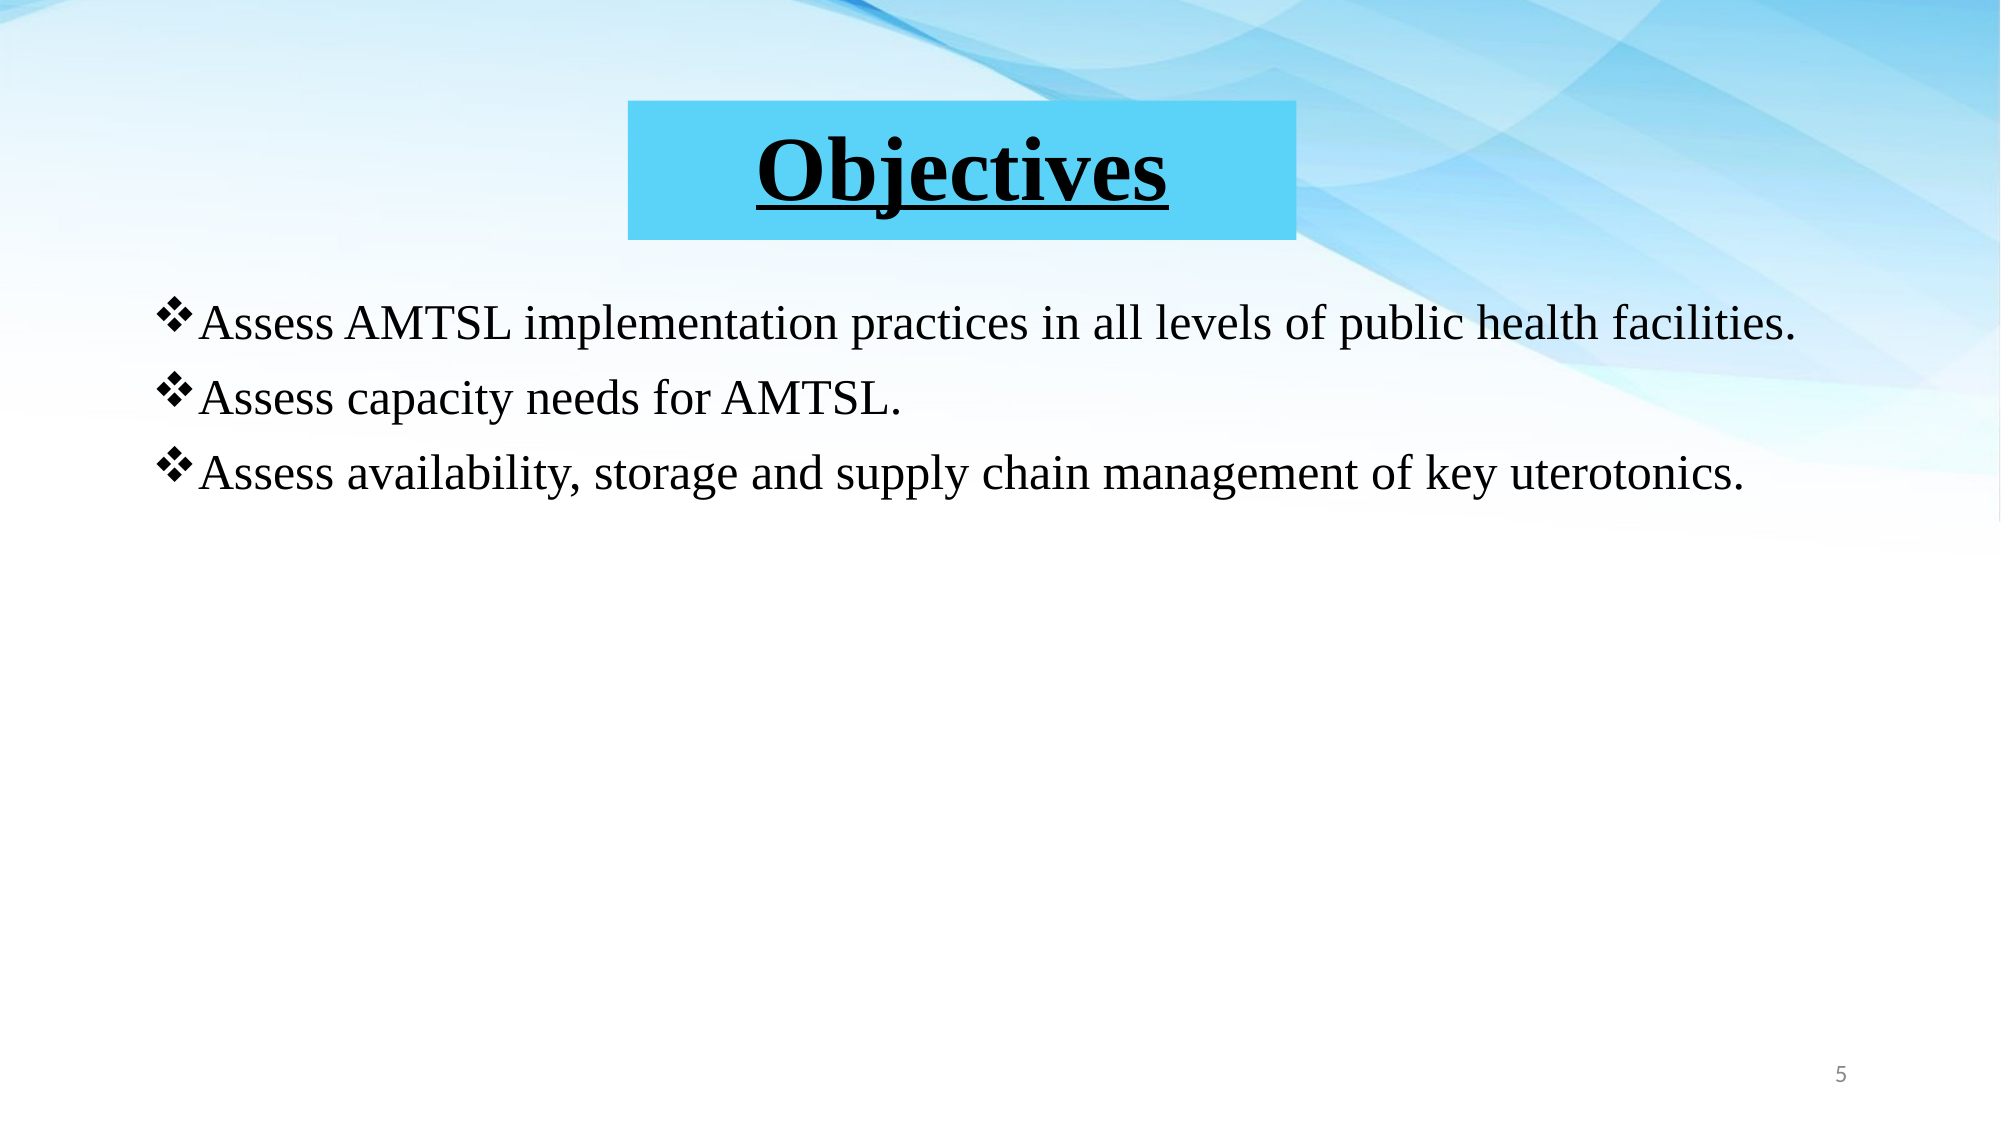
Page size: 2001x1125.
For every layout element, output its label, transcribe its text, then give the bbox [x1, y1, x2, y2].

slide_number 5 [1412, 1042, 1863, 1103]
text_box [478, 99, 1437, 265]
list Assess AMTSL implementation practices in all levels of public health facilities. Assess capacity needs for AMTSL. Assess availability, storage and supply chain management of key uterotonics. [137, 289, 1863, 1014]
text_box [114, 74, 1916, 135]
picture [0, 0, 2001, 1125]
